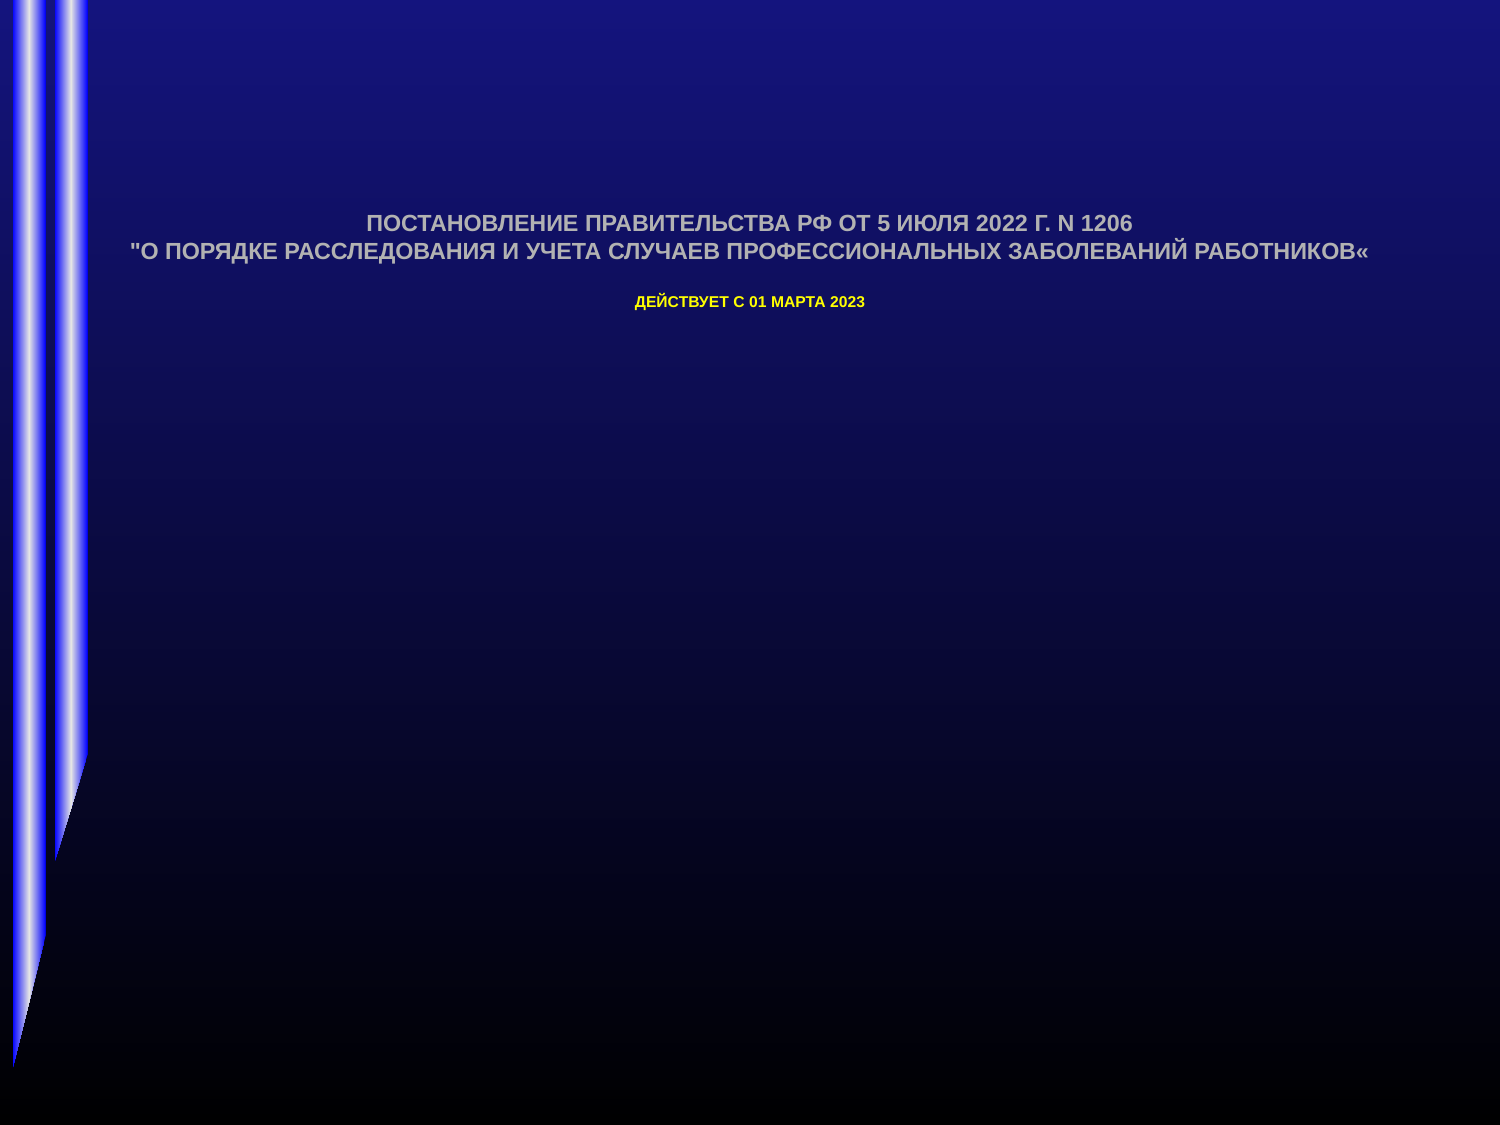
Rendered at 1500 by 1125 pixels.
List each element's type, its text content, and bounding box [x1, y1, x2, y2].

title Постановление Правительства РФ от 5 июля 2022 г. N 1206 "О порядке расследования и учета случаев профессиональных заболеваний работников« действует с 01 марта 2023 [112, 207, 1388, 432]
